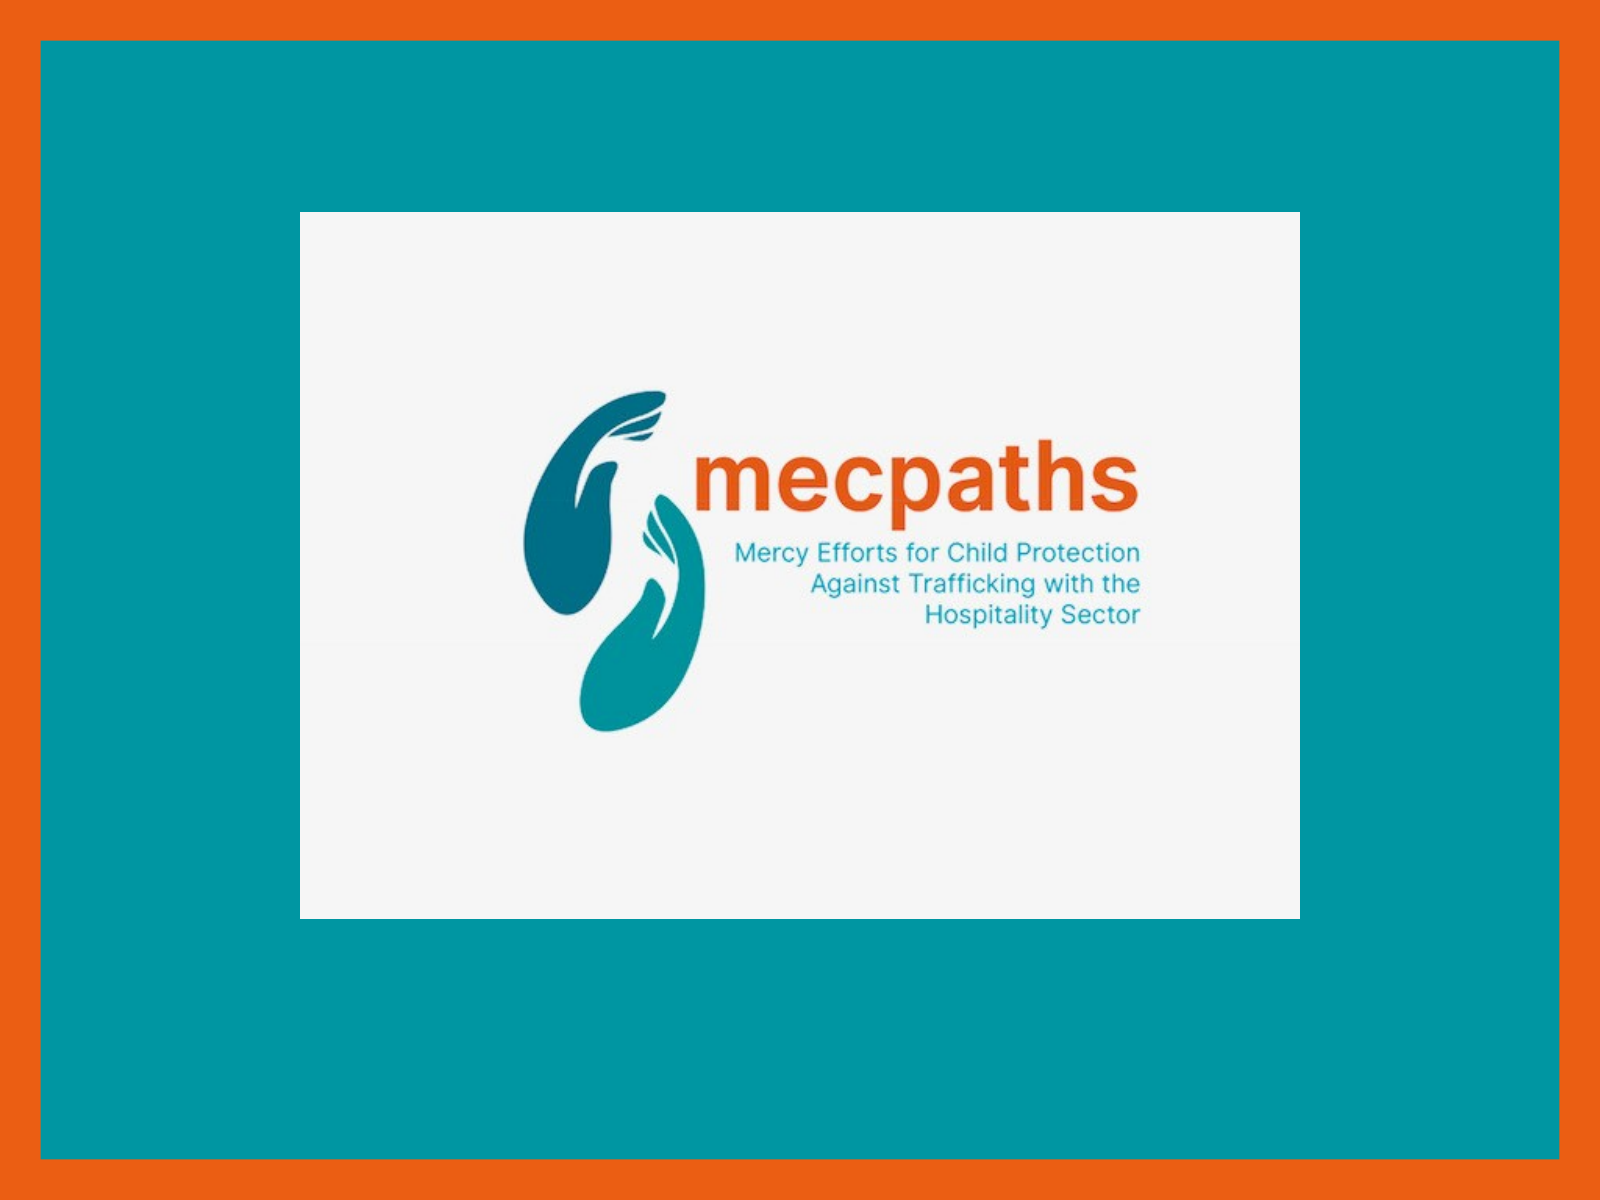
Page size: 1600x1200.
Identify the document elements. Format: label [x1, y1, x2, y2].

text_box [300, 212, 1300, 919]
